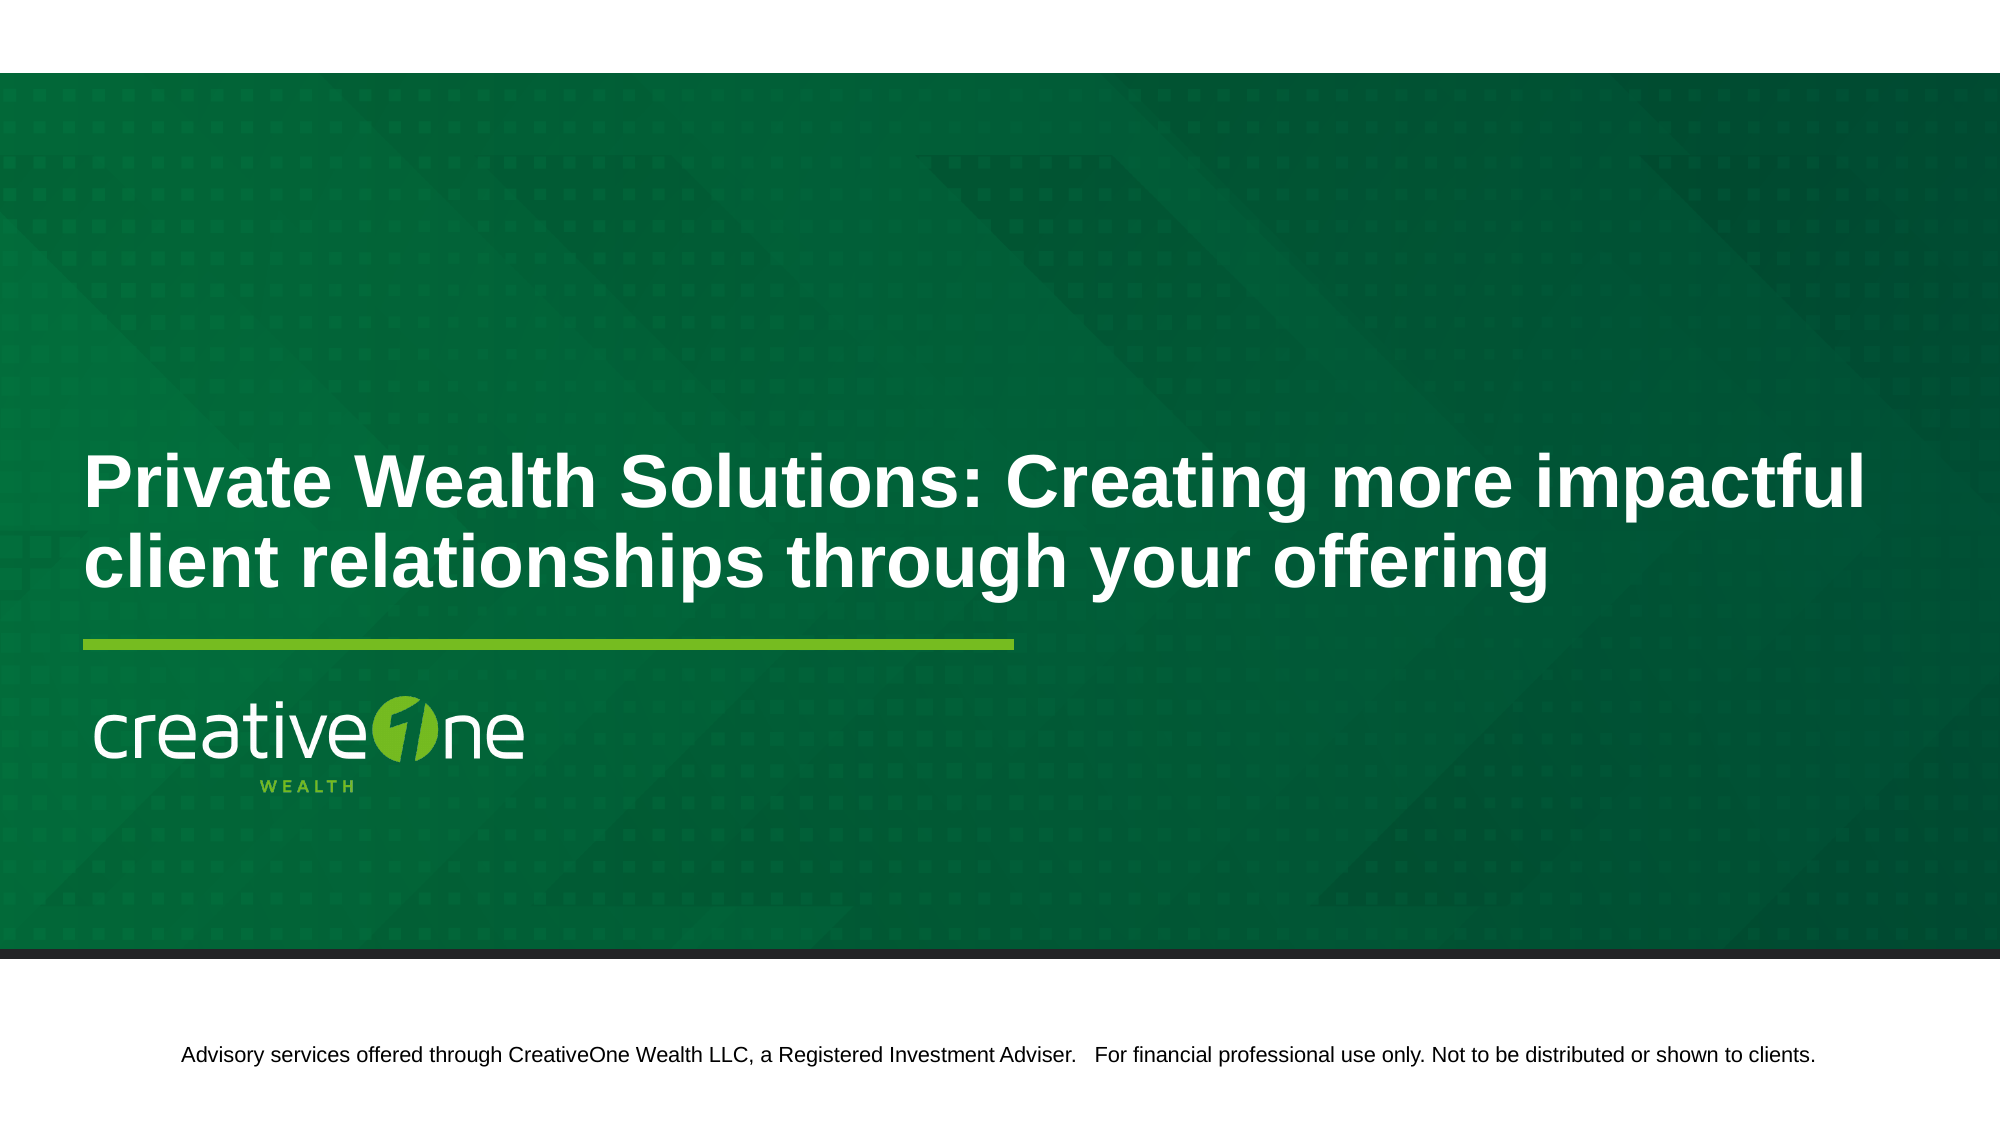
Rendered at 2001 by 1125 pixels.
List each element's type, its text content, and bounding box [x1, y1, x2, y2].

text_box Advisory services offered through CreativeOne Wealth LLC, a Registered Investment Adviser. For financial professional use only. Not to be distributed or shown to clients. [0, 1033, 2000, 1075]
picture [0, 73, 2000, 949]
title Private Wealth Solutions: Creating more impactful client relationships through your offering [83, 356, 1895, 605]
